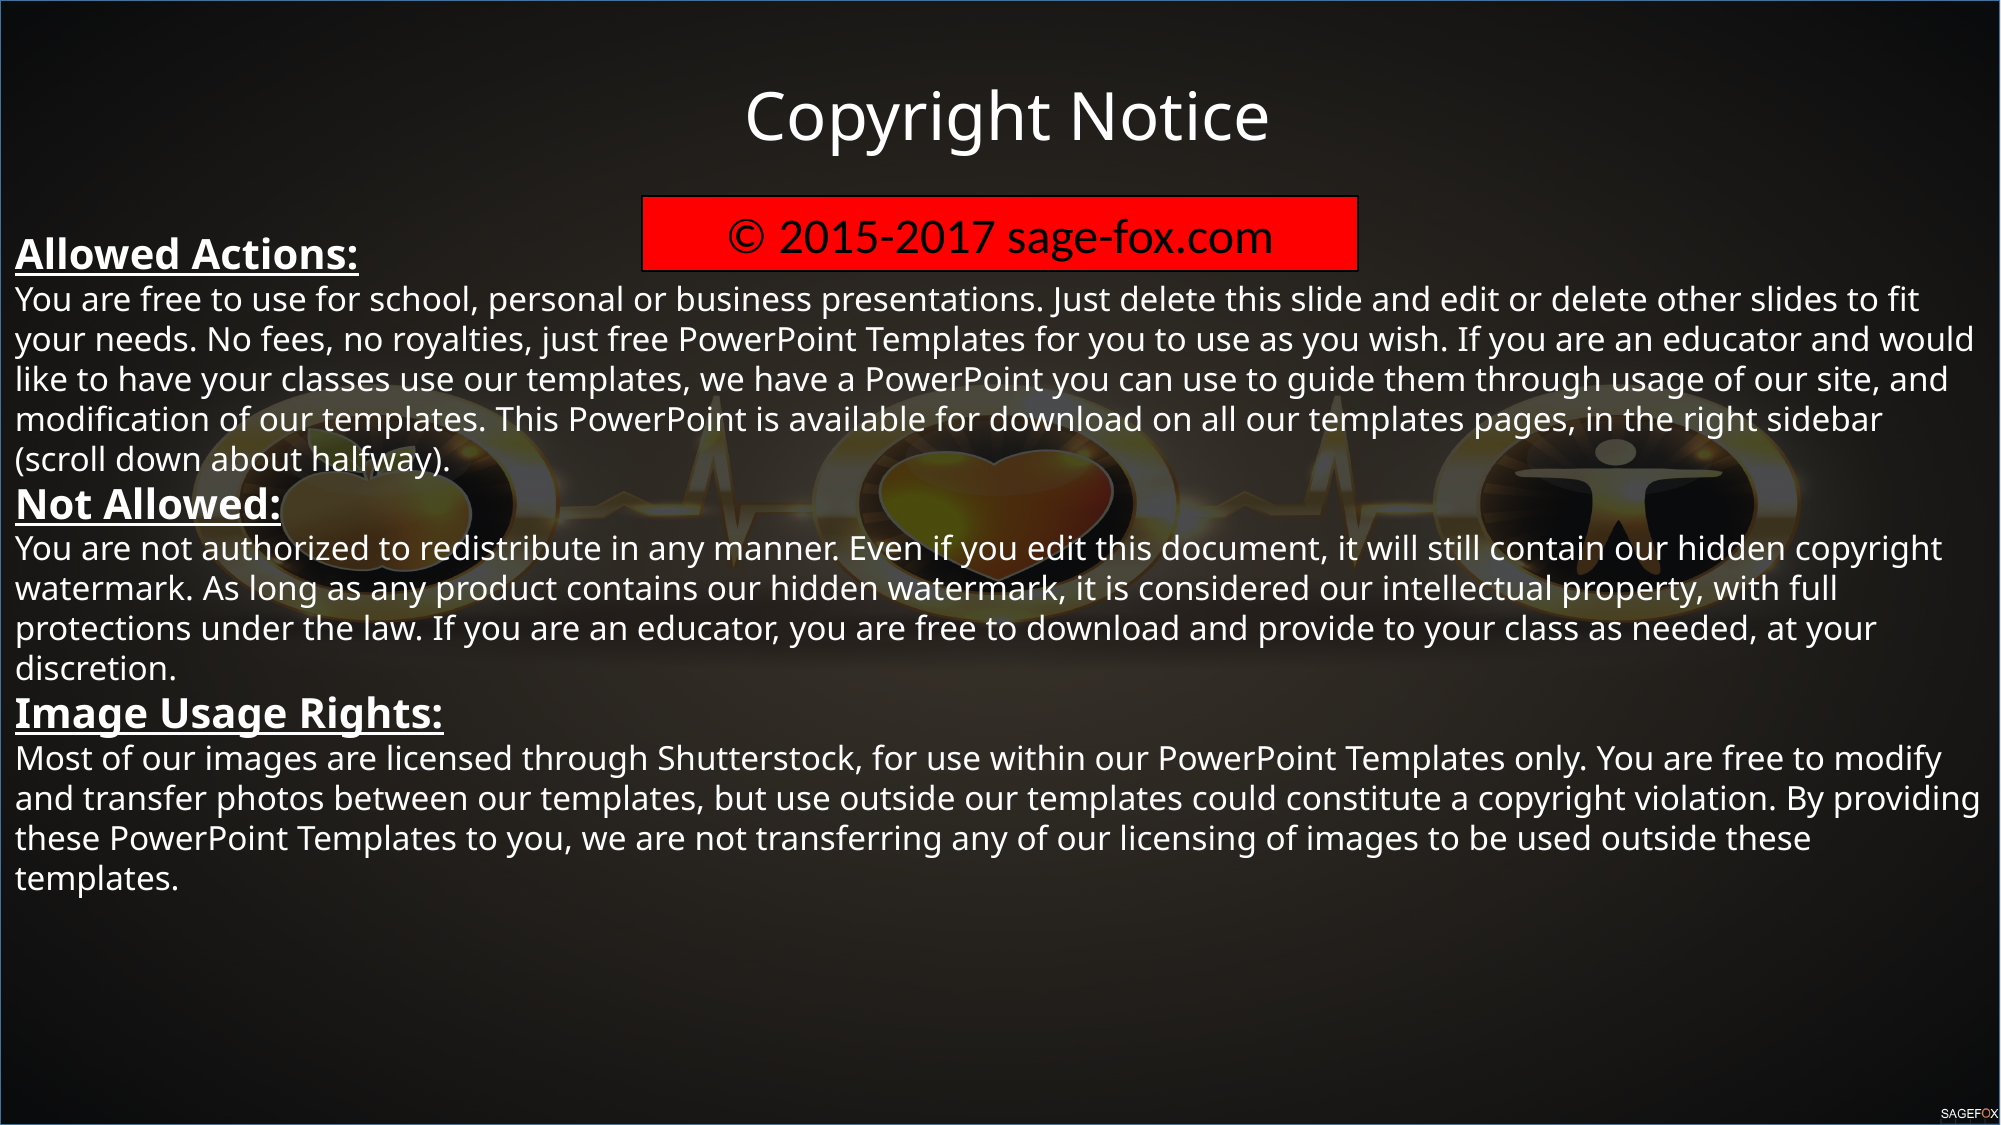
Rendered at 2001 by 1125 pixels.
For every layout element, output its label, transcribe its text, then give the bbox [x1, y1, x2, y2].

text_box © 2015-2017 sage-fox.com [641, 196, 1358, 272]
text_box Allowed Actions: You are free to use for school, personal or business presentations. Just delete this slide and edit or delete other slides to fit your needs. No fees, no royalties, just free PowerPoint Templates for you to use as you wish. If you are an educator and would like to have your classes use our templates, we have a PowerPoint you can use to guide them through usage of our site, and modification of our templates. This PowerPoint is available for download on all our templates pages, in the right sidebar (scroll down about halfway). Not Allowed: You are not authorized to redistribute in any manner. Even if you edit this document, it will still contain our hidden copyright watermark. As long as any product contains our hidden watermark, it is considered our intellectual property, with full protections under the law. If you are an educator, you are free to download and provide to your class as needed, at your discretion. Image Usage Rights: Most of our images are licensed through Shutterstock, for use within our PowerPoint Templates only. You are free to modify and transfer photos between our templates, but use outside our templates could constitute a copyright violation. By providing these PowerPoint Templates to you, we are not transferring any of our licensing of images to be used outside these templates. [0, 0, 2000, 1125]
title Copyright Notice [493, 60, 1524, 178]
